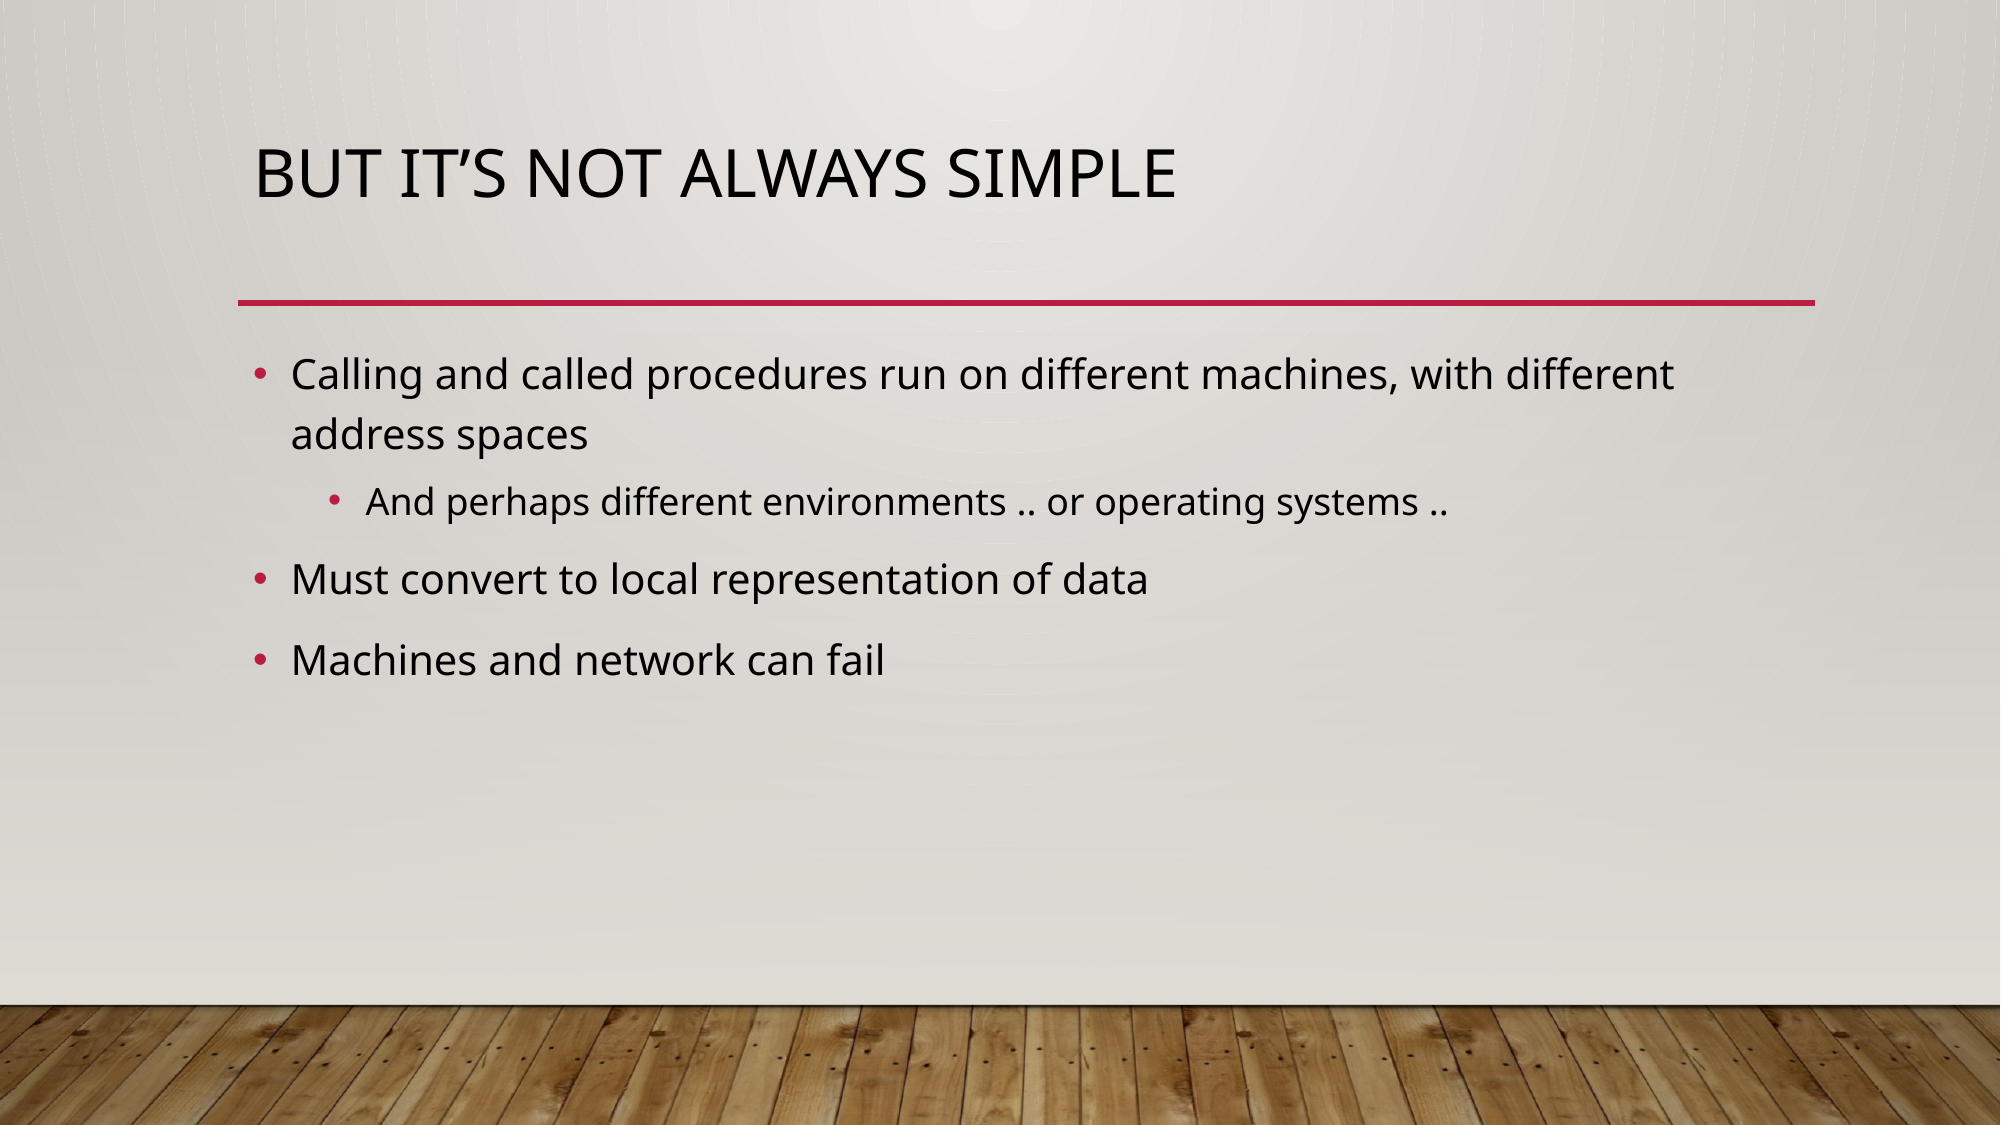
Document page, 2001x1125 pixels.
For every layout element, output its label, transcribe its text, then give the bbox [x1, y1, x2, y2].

list Calling and called procedures run on different machines, with different address spaces And perhaps different environments .. or operating systems .. Must convert to local representation of data Machines and network can fail [238, 330, 1814, 897]
picture [0, 1005, 2000, 1125]
title But it’s not always simple [238, 131, 1814, 305]
